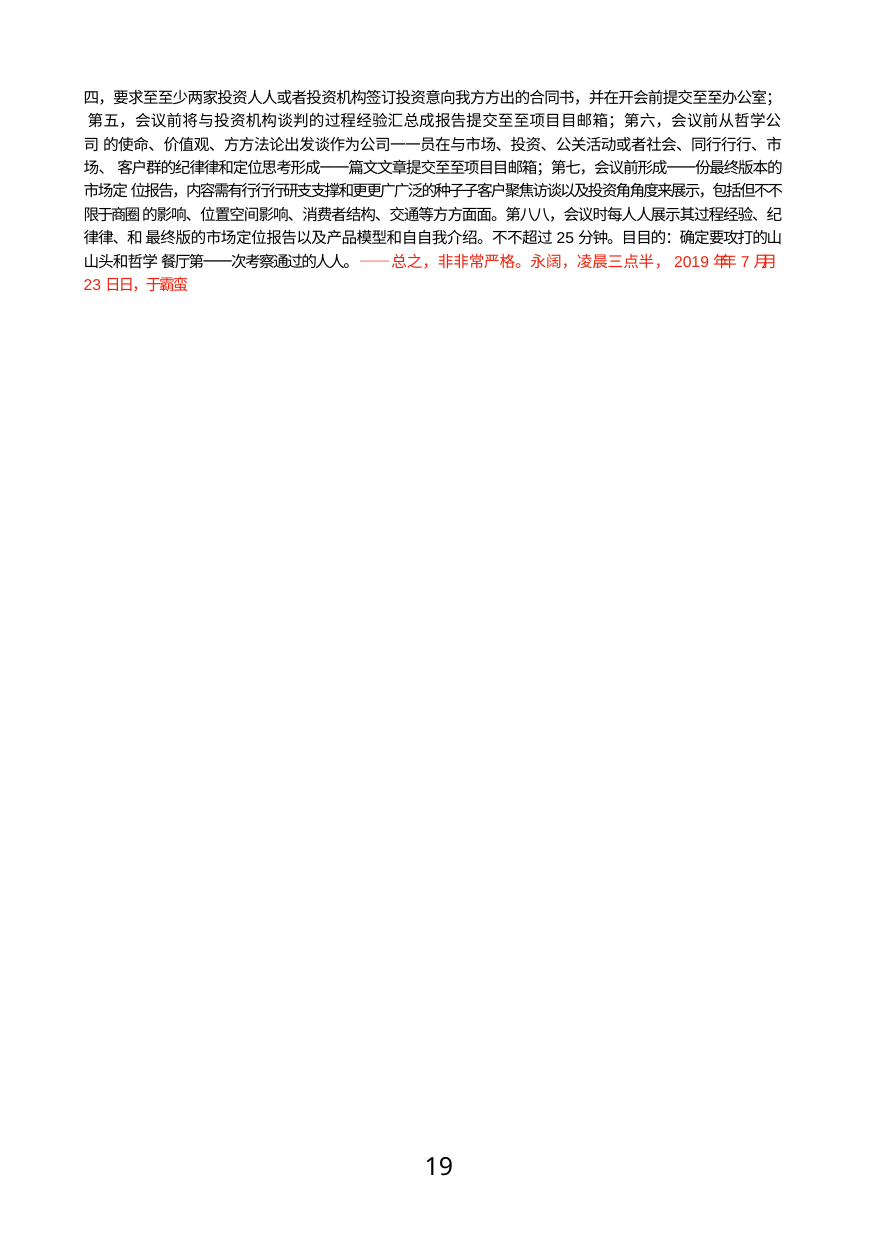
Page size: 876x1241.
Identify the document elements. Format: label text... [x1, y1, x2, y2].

text_box 四，要求⾄至少两家投资⼈人或者投资机构签订投资意向我⽅方出的合同书，并在开会前提交⾄至办公室； 第五，会议前将与投资机构谈判的过程经验汇总成报告提交⾄至项⽬目邮箱；第六，会议前从哲学公司 的使命、价值观、⽅方法论出发谈作为公司⼀一员在与市场、投资、公关活动或者社会、同⾏行行、市场、 客户群的纪律律和定位思考形成⼀一篇⽂文章提交⾄至项⽬目邮箱；第七，会议前形成⼀一份最终版本的市场定 位报告，内容需有⾏行行研⽀支撑和更更⼴广泛的种⼦子客户聚焦访谈以及投资⻆角度来展示，包括但不不限于商圈 的影响、位置空间影响、消费者结构、交通等⽅方⾯面。第⼋八，会议时每⼈人展示其过程经验、纪律律、和 最终版的市场定位报告以及产品模型和⾃自我介绍。不不超过25分钟。⽬目的：确定要攻打的⼭山头和哲学 餐厅第⼀一次考察通过的⼈人。——总之，⾮非常严格。永阔，凌晨三点半，2019年年7⽉月23⽇日，于霸蛮 [81, 80, 783, 294]
slide_number 19 [420, 1152, 454, 1241]
